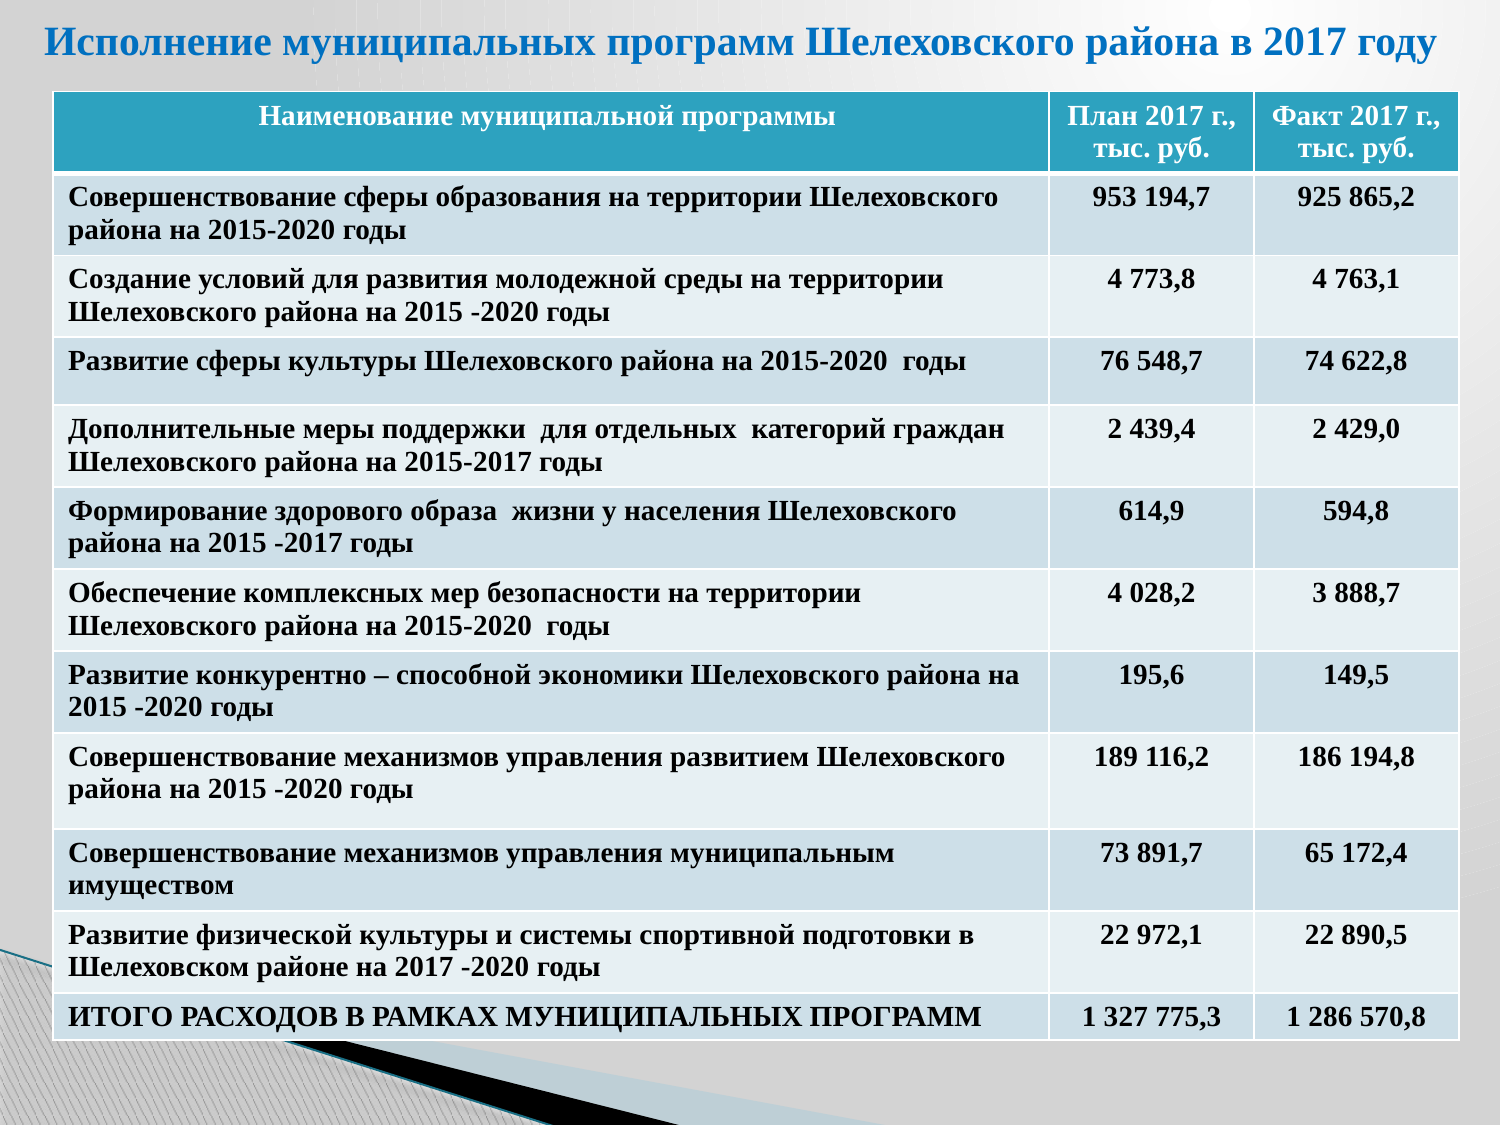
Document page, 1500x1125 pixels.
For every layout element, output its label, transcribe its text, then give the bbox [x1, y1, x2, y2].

table_cell 76 548,7 [1050, 338, 1253, 404]
table_cell 925 865,2 [1255, 176, 1458, 255]
table_cell 4 773,8 [1050, 256, 1253, 336]
table_cell Развитие физической культуры и системы спортивной подготовки в Шелеховском районе на 2017 -2020 годы [54, 912, 1048, 992]
table_cell Формирование здорового образа жизни у населения Шелеховского района на 2015 -2017 годы [54, 488, 1048, 568]
table_header Факт 2017 г., тыс. руб. [1255, 92, 1458, 171]
table_cell 953 194,7 [1050, 176, 1253, 255]
table_cell 195,6 [1050, 652, 1253, 732]
table_cell 22 890,5 [1255, 912, 1458, 992]
table_cell 149,5 [1255, 652, 1458, 732]
table_cell Создание условий для развития молодежной среды на территории Шелеховского района на 2015 -2020 годы [54, 256, 1048, 336]
table_header План 2017 г., тыс. руб. [1050, 92, 1253, 171]
text_box Исполнение муниципальных программ Шелеховского района в 2017 году [29, 6, 1459, 72]
table_cell ИТОГО РАСХОДОВ В РАМКАХ МУНИЦИПАЛЬНЫХ ПРОГРАММ [54, 994, 1048, 1039]
table_cell 3 888,7 [1255, 570, 1458, 650]
table_cell 189 116,2 [1050, 734, 1253, 828]
table_cell 186 194,8 [1255, 734, 1458, 828]
table_cell 1 286 570,8 [1255, 994, 1458, 1039]
table_cell 65 172,4 [1255, 830, 1458, 910]
table_cell 74 622,8 [1255, 338, 1458, 404]
table_cell Совершенствование механизмов управления развитием Шелеховского района на 2015 -2020 годы [54, 734, 1048, 828]
table_cell 614,9 [1050, 488, 1253, 568]
table_cell Дополнительные меры поддержки для отдельных категорий граждан Шелеховского района на 2015-2017 годы [54, 406, 1048, 486]
table_cell Совершенствование механизмов управления муниципальным имуществом [54, 830, 1048, 910]
table_cell 73 891,7 [1050, 830, 1253, 910]
table_cell Обеспечение комплексных мер безопасности на территории Шелеховского района на 2015-2020 годы [54, 570, 1048, 650]
table_cell 1 327 775,3 [1050, 994, 1253, 1039]
table_cell 2 429,0 [1255, 406, 1458, 486]
table_cell Развитие конкурентно – способной экономики Шелеховского района на 2015 -2020 годы [54, 652, 1048, 732]
table_cell Развитие сферы культуры Шелеховского района на 2015-2020 годы [54, 338, 1048, 404]
table_cell 4 028,2 [1050, 570, 1253, 650]
table_cell Совершенствование сферы образования на территории Шелеховского района на 2015-2020 годы [54, 176, 1048, 255]
table_cell 4 763,1 [1255, 256, 1458, 336]
table_header Наименование муниципальной программы [54, 92, 1048, 171]
table_cell 2 439,4 [1050, 406, 1253, 486]
table_cell 594,8 [1255, 488, 1458, 568]
table_cell 22 972,1 [1050, 912, 1253, 992]
